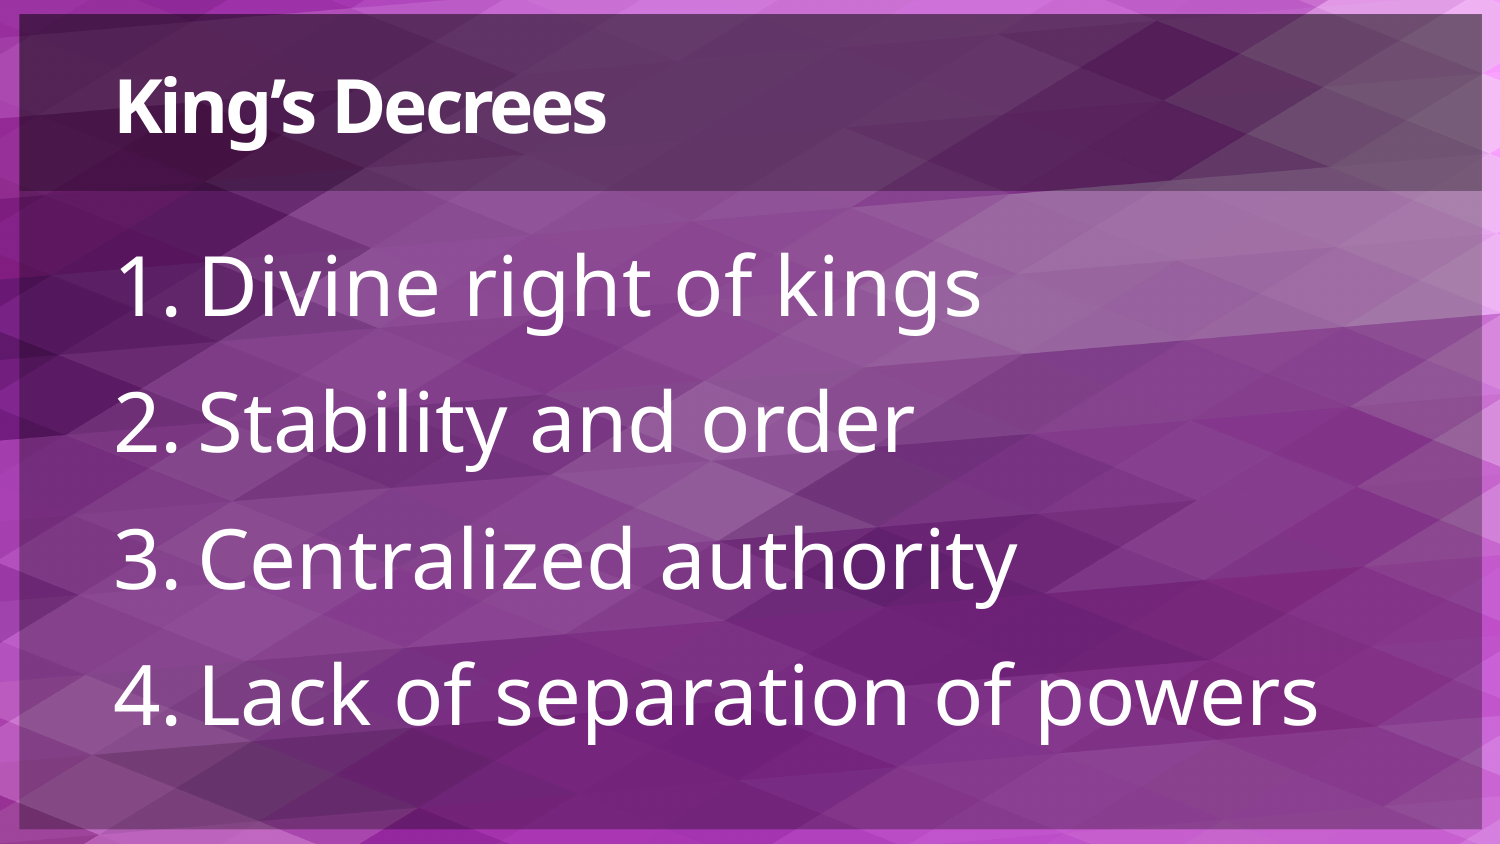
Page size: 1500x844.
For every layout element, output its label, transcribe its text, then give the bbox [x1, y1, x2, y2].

list Divine right of kings Stability and order Centralized authority Lack of separation of powers [98, 205, 1397, 803]
picture [0, 0, 1500, 844]
title King’s Decrees [98, 33, 1397, 175]
